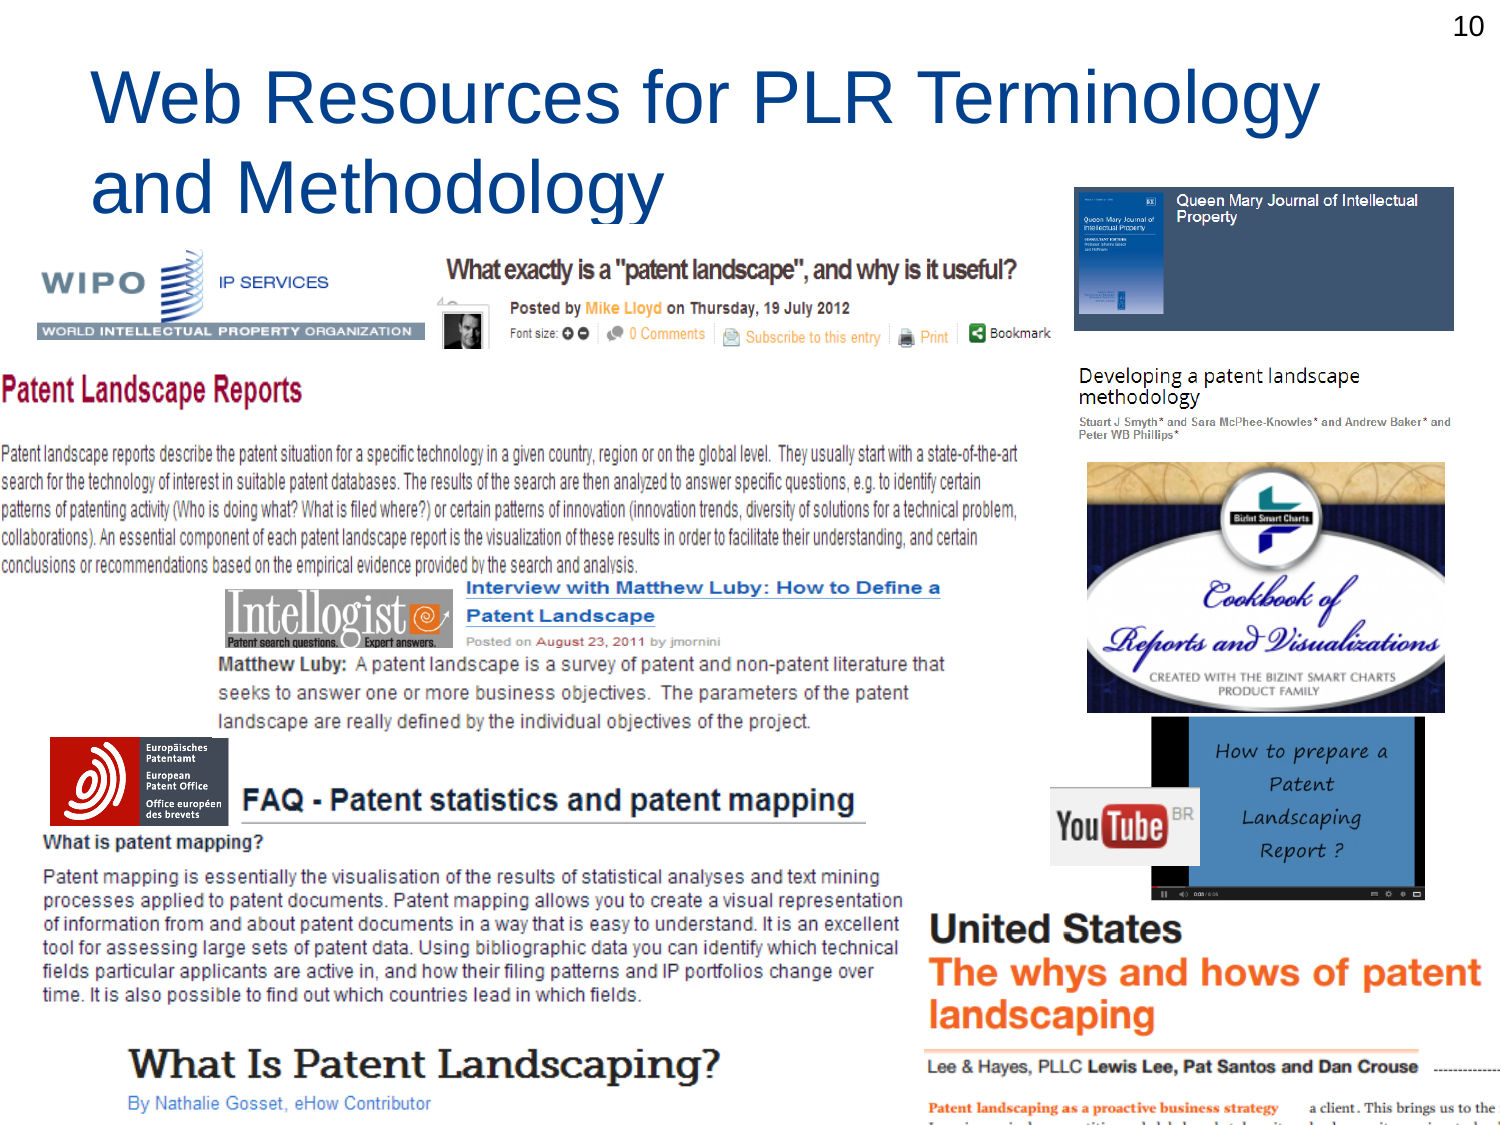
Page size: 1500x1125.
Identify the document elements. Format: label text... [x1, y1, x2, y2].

slide_number 10 [1149, 0, 1500, 79]
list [437, 224, 1069, 386]
picture [0, 0, 1500, 1125]
title Web Resources for PLR Terminology and Methodology [74, 44, 1463, 233]
